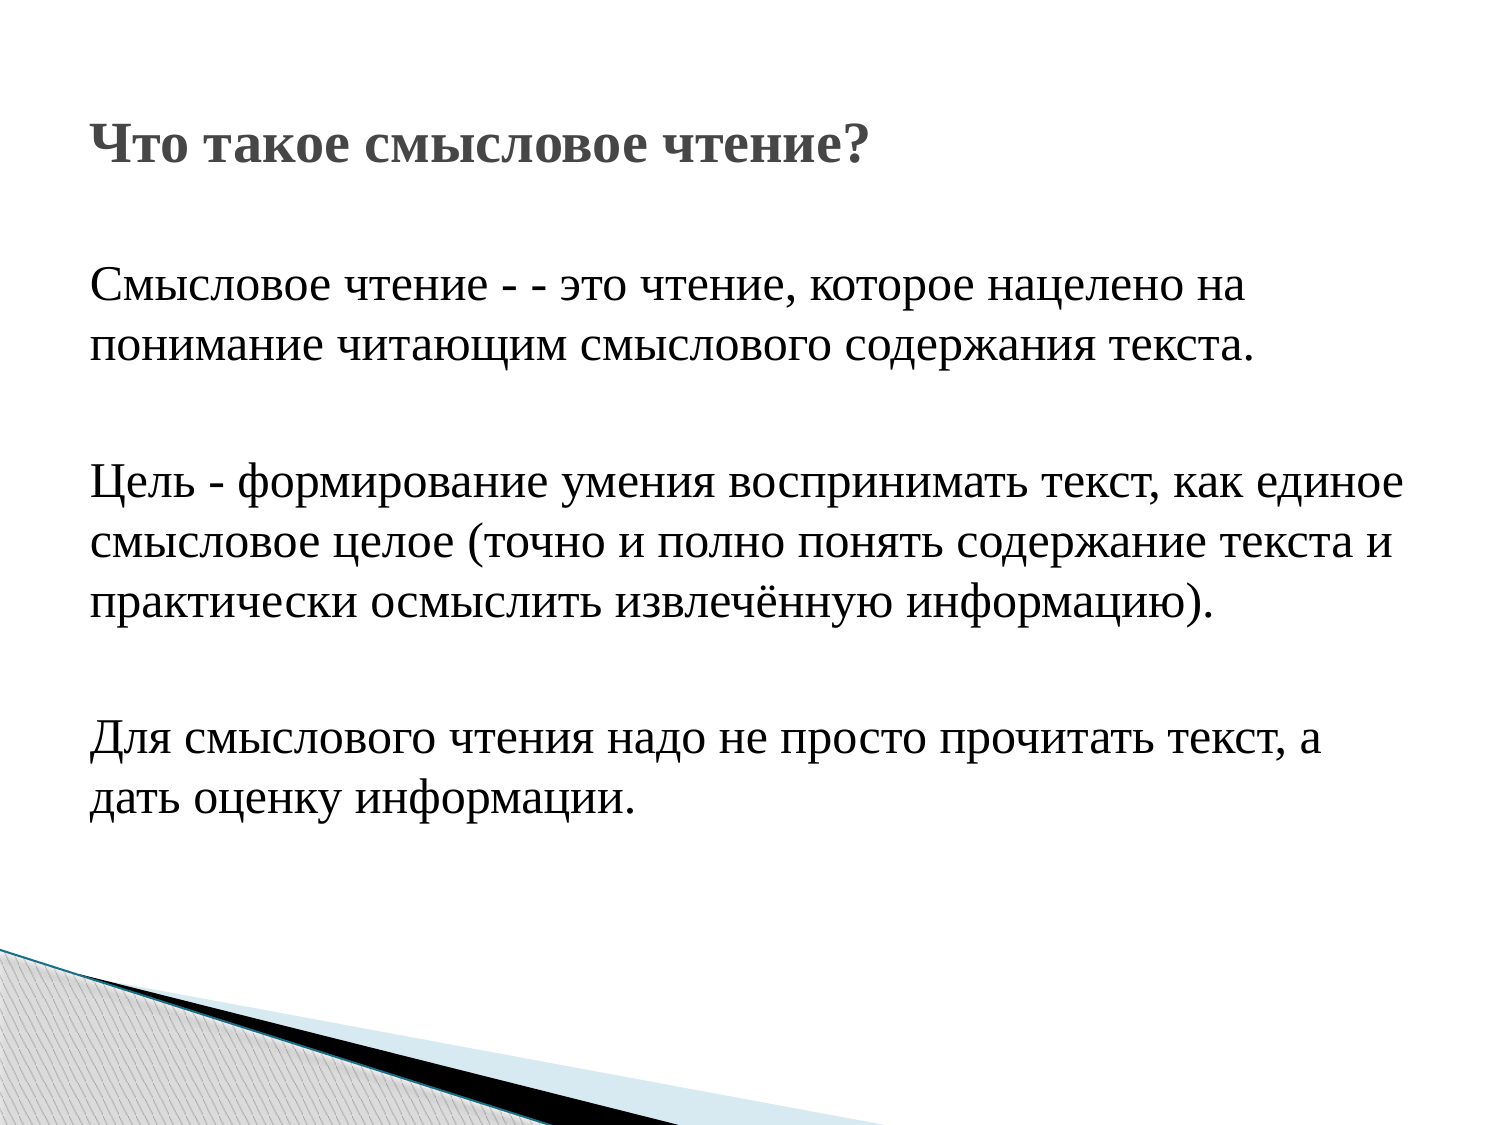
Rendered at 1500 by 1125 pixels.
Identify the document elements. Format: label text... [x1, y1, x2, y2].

list Смысловое чтение - - это чтение, которое нацелено на понимание читающим смыслового содержания текста. Цель - формирование умения воспринимать текст, как единое смысловое целое (точно и полно понять содержание текста и практически осмыслить извлечённую информацию). Для смыслового чтения надо не просто прочитать текст, а дать оценку информации. [75, 243, 1425, 986]
title Что такое смысловое чтение? [75, 45, 1425, 233]
